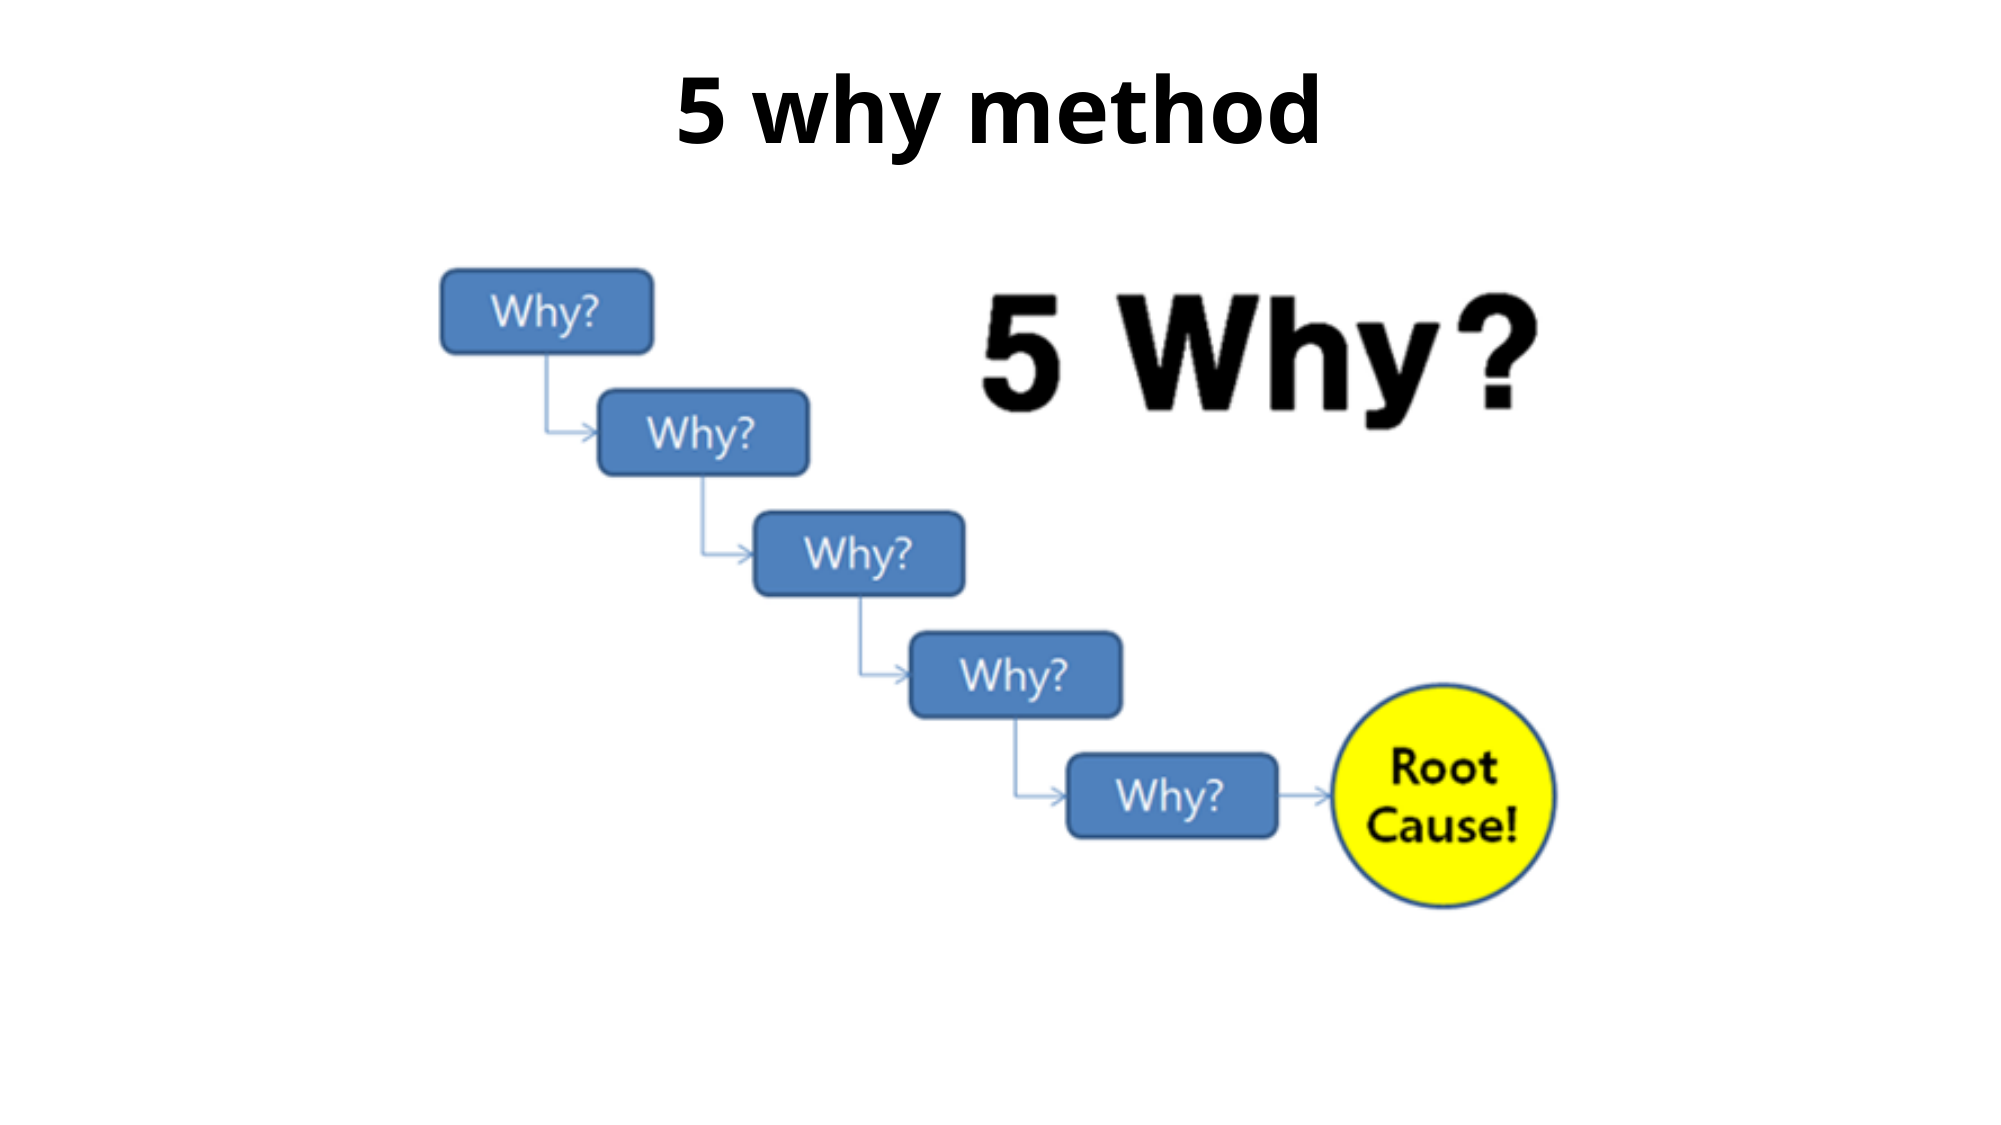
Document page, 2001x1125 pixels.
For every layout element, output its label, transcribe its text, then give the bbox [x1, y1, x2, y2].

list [437, 237, 1563, 917]
title 5 why method [137, 59, 1863, 278]
